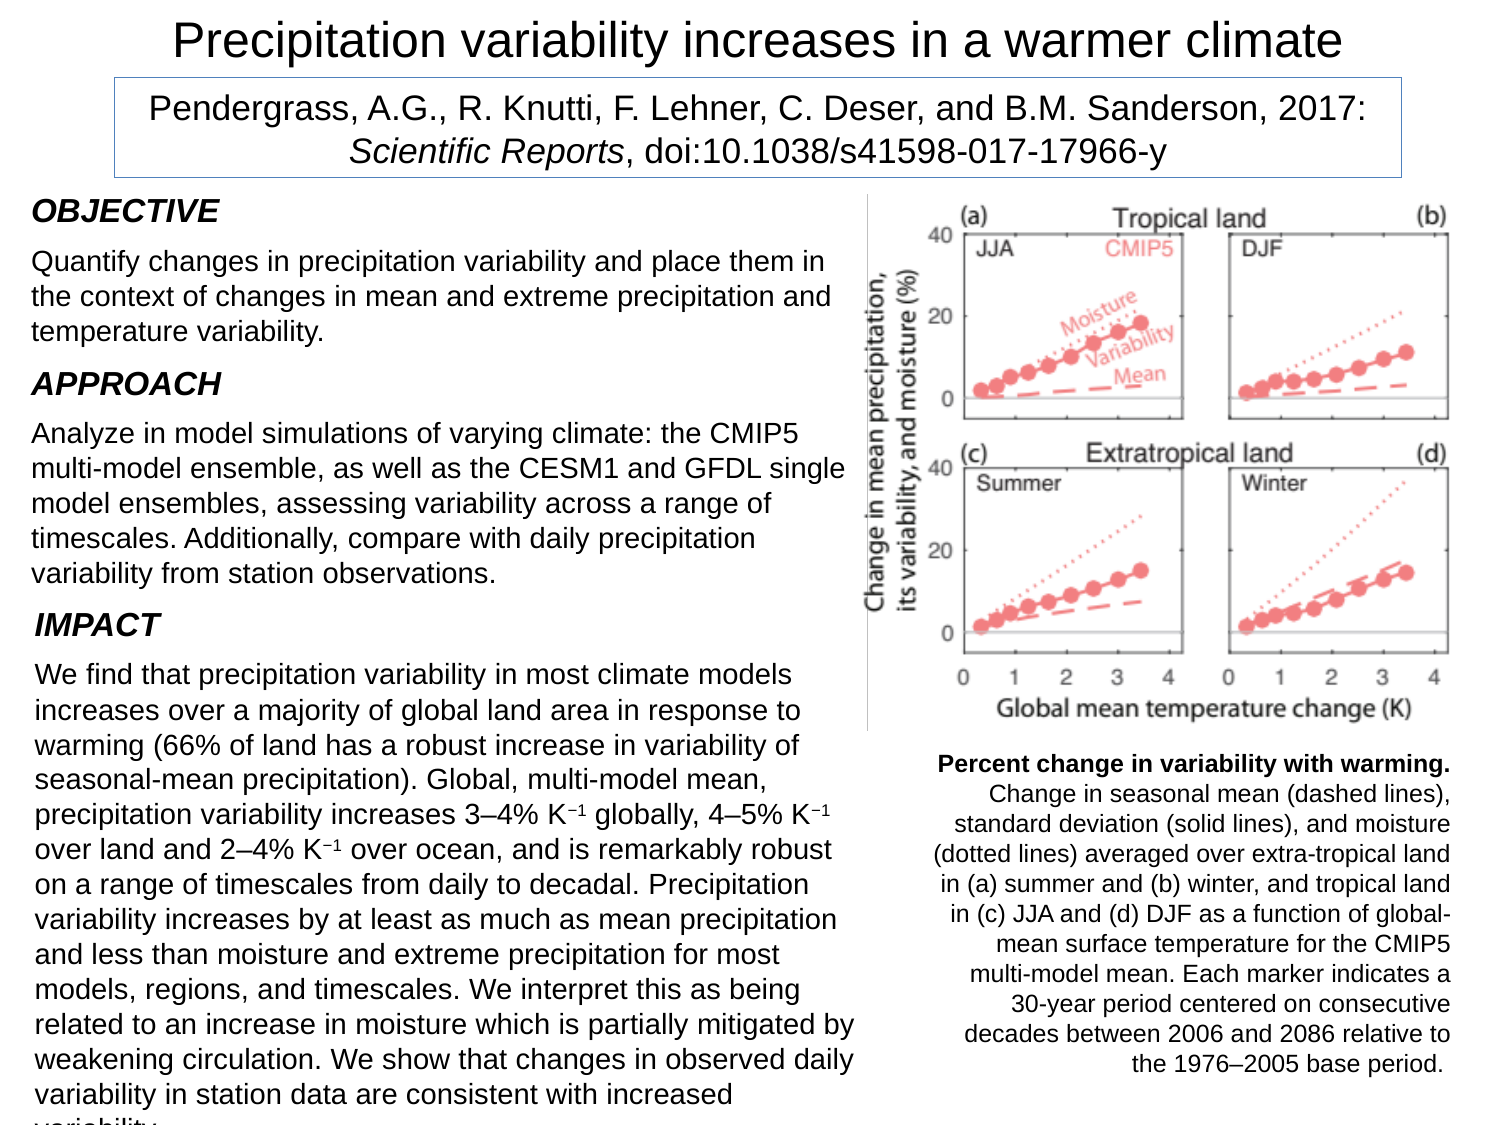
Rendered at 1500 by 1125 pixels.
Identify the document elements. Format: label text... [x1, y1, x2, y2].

text_box Precipitation variability increases in a warmer climate [16, 0, 1500, 76]
text_box OBJECTIVE Quantify changes in precipitation variability and place them in the context of changes in mean and extreme precipitation and temperature variability. [16, 182, 859, 354]
text_box APPROACH Analyze in model simulations of varying climate: the CMIP5 multi-model ensemble, as well as the CESM1 and GFDL single model ensembles, assessing variability across a range of timescales. Additionally, compare with daily precipitation variability from station observations. [16, 354, 856, 597]
picture [861, 194, 1500, 731]
text_box Pendergrass, A.G., R. Knutti, F. Lehner, C. Deser, and B.M. Sanderson, 2017: Scientific Reports, doi:10.1038/s41598-017-17966-y [114, 77, 1402, 178]
text_box Percent change in variability with warming. Change in seasonal mean (dashed lines), standard deviation (solid lines), and moisture (dotted lines) averaged over extra-tropical land in (a) summer and (b) winter, and tropical land in (c) JJA and (d) DJF as a function of global-mean surface temperature for the CMIP5 multi-model mean. Each marker indicates a 30-year period centered on consecutive decades between 2006 and 2086 relative to the 1976–2005 base period. [918, 740, 1467, 1085]
text_box IMPACT We find that precipitation variability in most climate models increases over a majority of global land area in response to warming (66% of land has a robust increase in variability of seasonal-mean precipitation). Global, multi-model mean, precipitation variability increases 3–4% K−1 globally, 4–5% K−1 over land and 2–4% K−1 over ocean, and is remarkably robust on a range of timescales from daily to decadal. Precipitation variability increases by at least as much as mean precipitation and less than moisture and extreme precipitation for most models, regions, and timescales. We interpret this as being related to an increase in moisture which is partially mitigated by weakening circulation. We show that changes in observed daily variability in station data are consistent with increased variability. [19, 596, 884, 1125]
